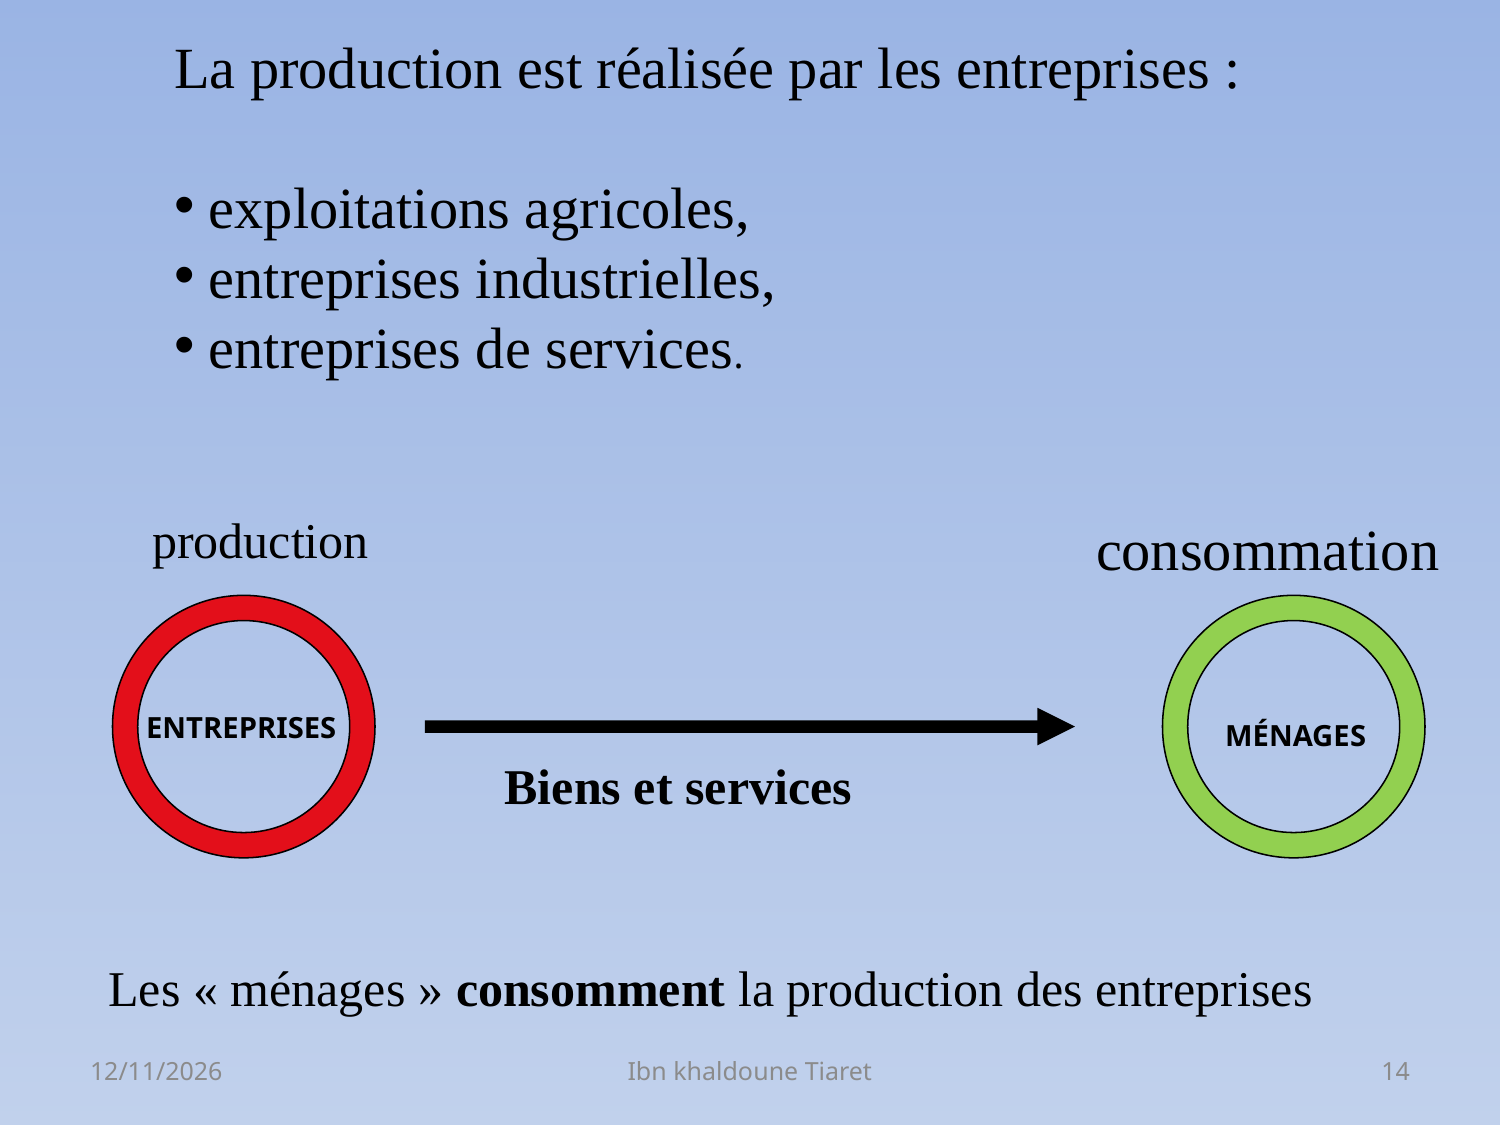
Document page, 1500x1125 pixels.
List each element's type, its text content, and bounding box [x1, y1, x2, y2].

text_box [424, 720, 1075, 733]
text_box MÉNAGES [1210, 709, 1382, 760]
text_box [112, 595, 376, 858]
text_box Les « ménages » consomment la production des entreprises [93, 949, 1500, 1024]
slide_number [75, 1042, 425, 1103]
slide_number 14 [1074, 1042, 1425, 1103]
text_box [1162, 595, 1426, 858]
text_box ENTREPRISES [131, 701, 352, 752]
text_box consommation [1081, 504, 1500, 590]
text_box La production est réalisée par les entreprises : exploitations agricoles, entreprises industrielles, entreprises de services. [159, 22, 1379, 387]
text_box production [137, 501, 425, 577]
footer Ibn khaldoune Tiaret [512, 1042, 988, 1103]
text_box Biens et services [490, 747, 1051, 823]
